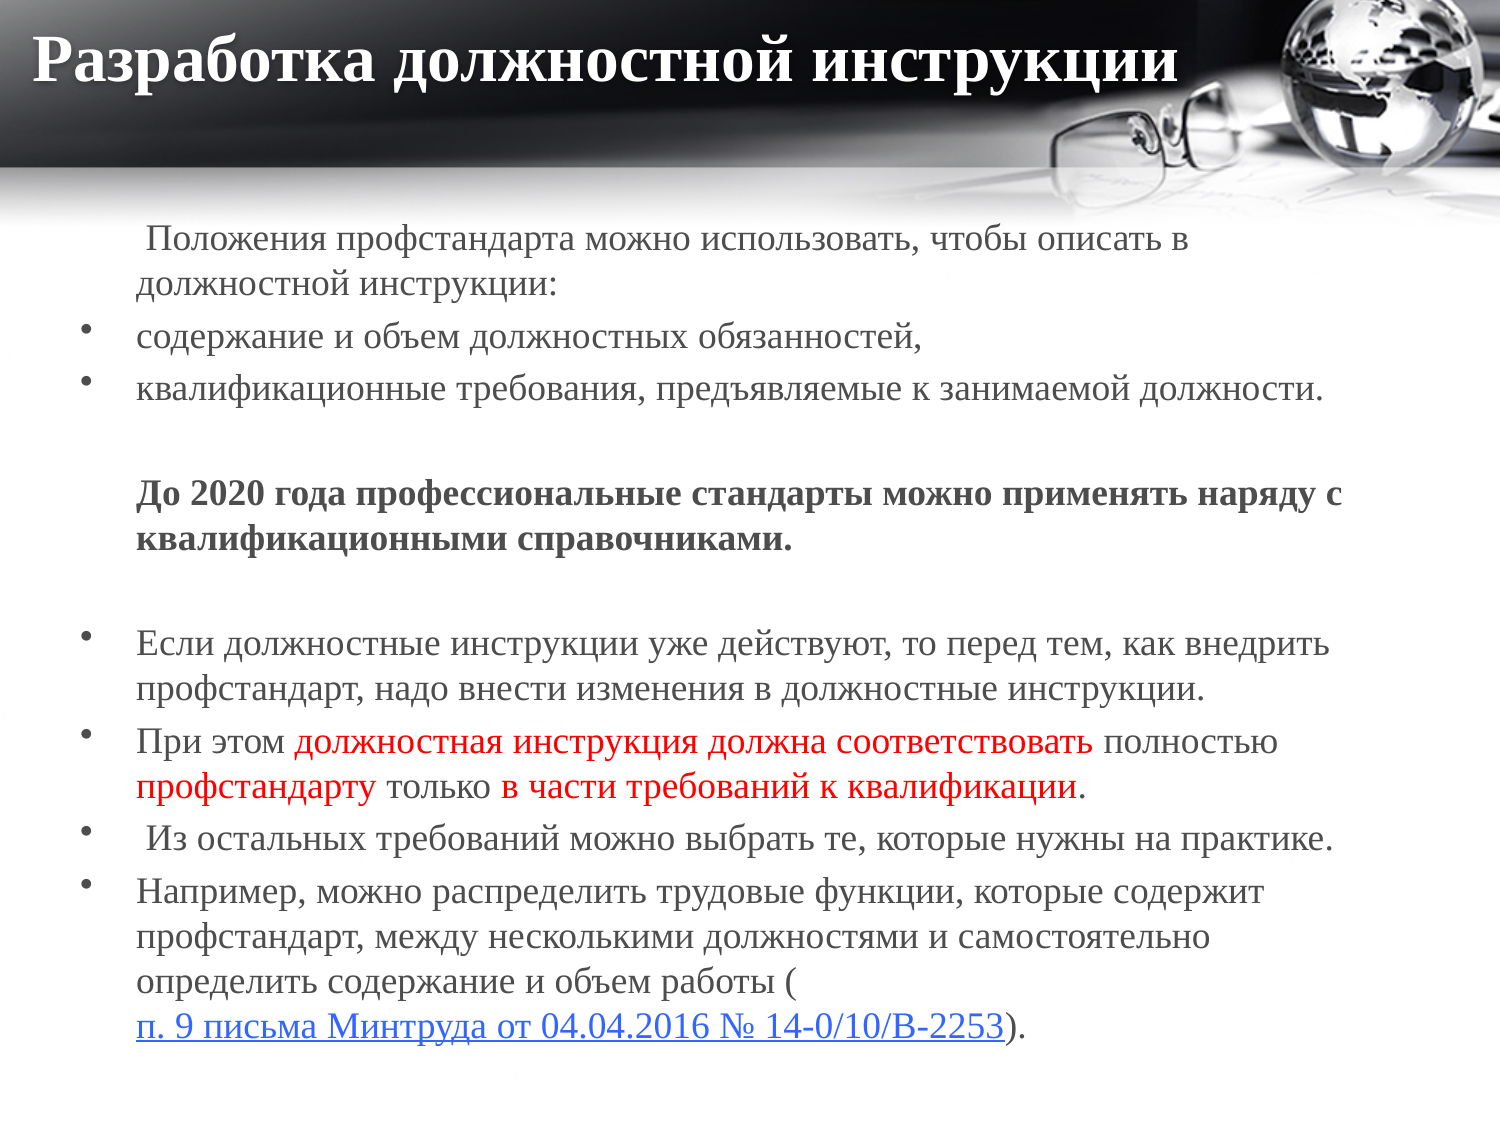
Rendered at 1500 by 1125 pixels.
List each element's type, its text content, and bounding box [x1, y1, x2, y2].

list Положения профстандарта можно использовать, чтобы описать в должностной инструкции: содержание и объем должностных обязанностей, квалификационные требования, предъявляемые к занимаемой должности. До 2020 года профессиональные стандарты можно применять наряду с квалификационными справочниками. Если должностные инструкции уже действуют, то перед тем, как внедрить профстандарт, надо внести изменения в должностные инструкции. При этом должностная инструкция должна соответствовать полностью профстандарту только в части требований к квалификации. Из остальных требований можно выбрать те, которые нужны на практике. Например, можно распределить трудовые функции, которые содержит профстандарт, между несколькими должностями и самостоятельно определить содержание и объем работы (п. 9 письма Минтруда от 04.04.2016 № 14-0/10/В-2253). [64, 160, 1416, 1090]
title Разработка должностной инструкции [17, 0, 1218, 114]
picture [0, 0, 1500, 1125]
